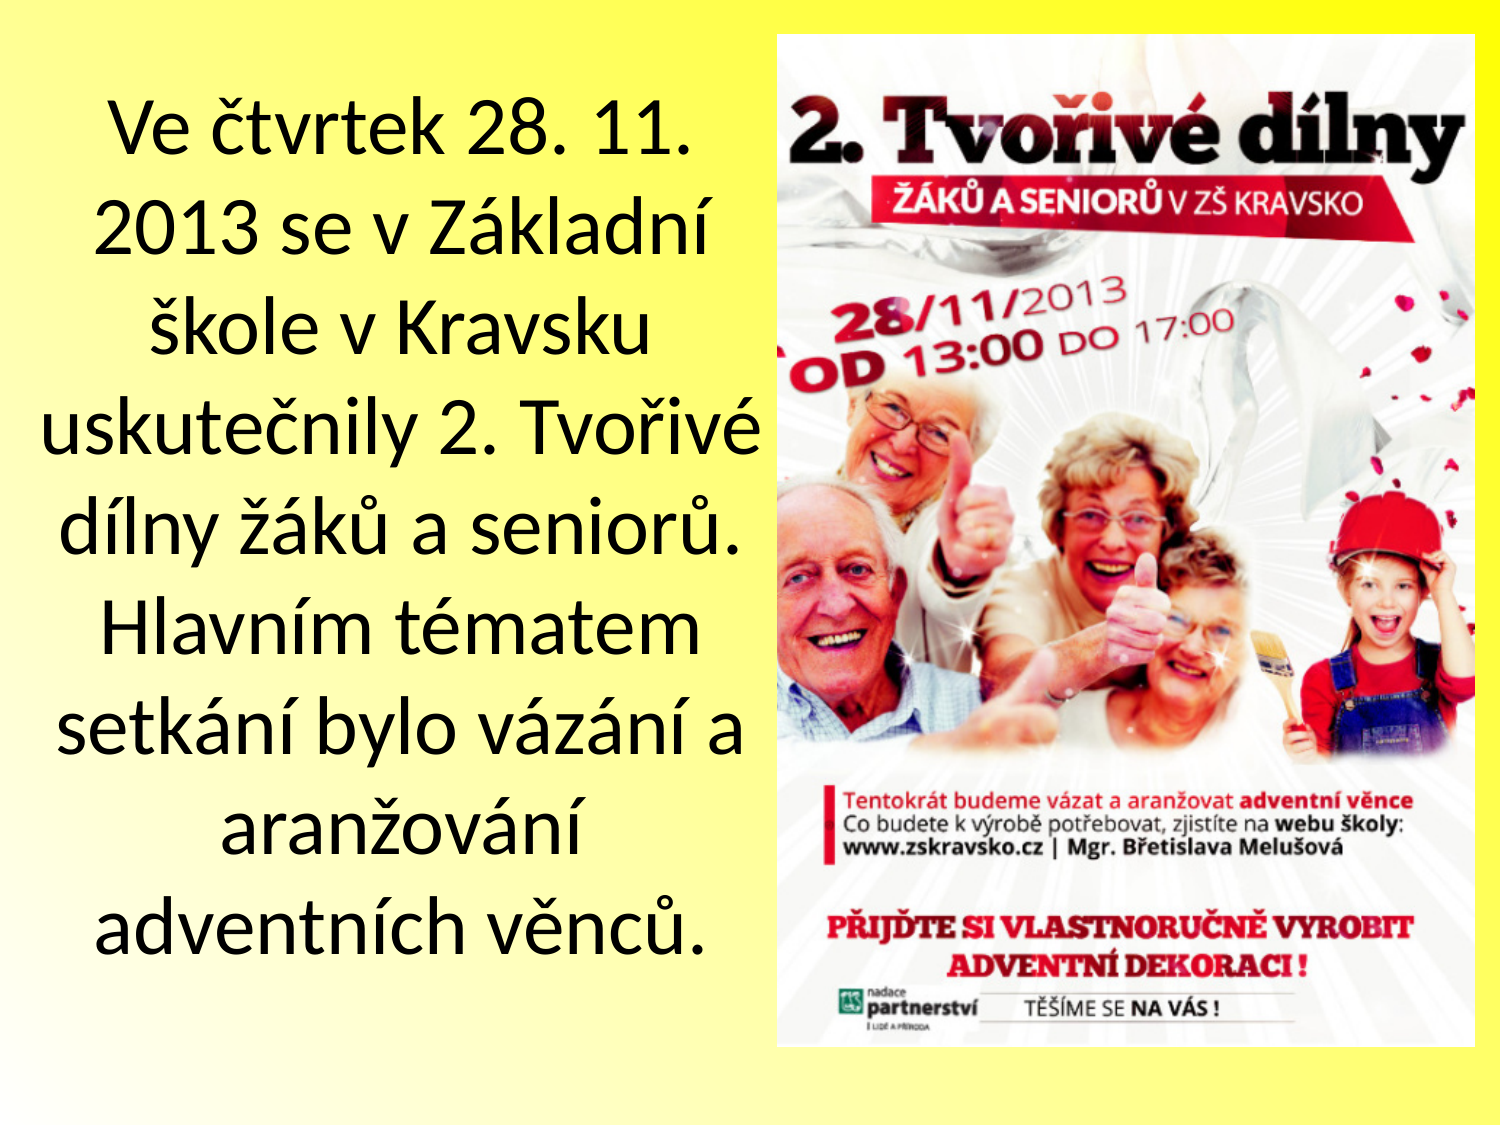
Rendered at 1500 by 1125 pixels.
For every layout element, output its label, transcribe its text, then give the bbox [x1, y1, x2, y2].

text_box Ve čtvrtek 28. 11. 2013 se v Základní škole v Kravsku uskutečnily 2. Tvořivé dílny žáků a seniorů. Hlavním tématem setkání bylo vázání a aranžování adventních věnců. [17, 63, 771, 979]
picture [777, 34, 1475, 1047]
